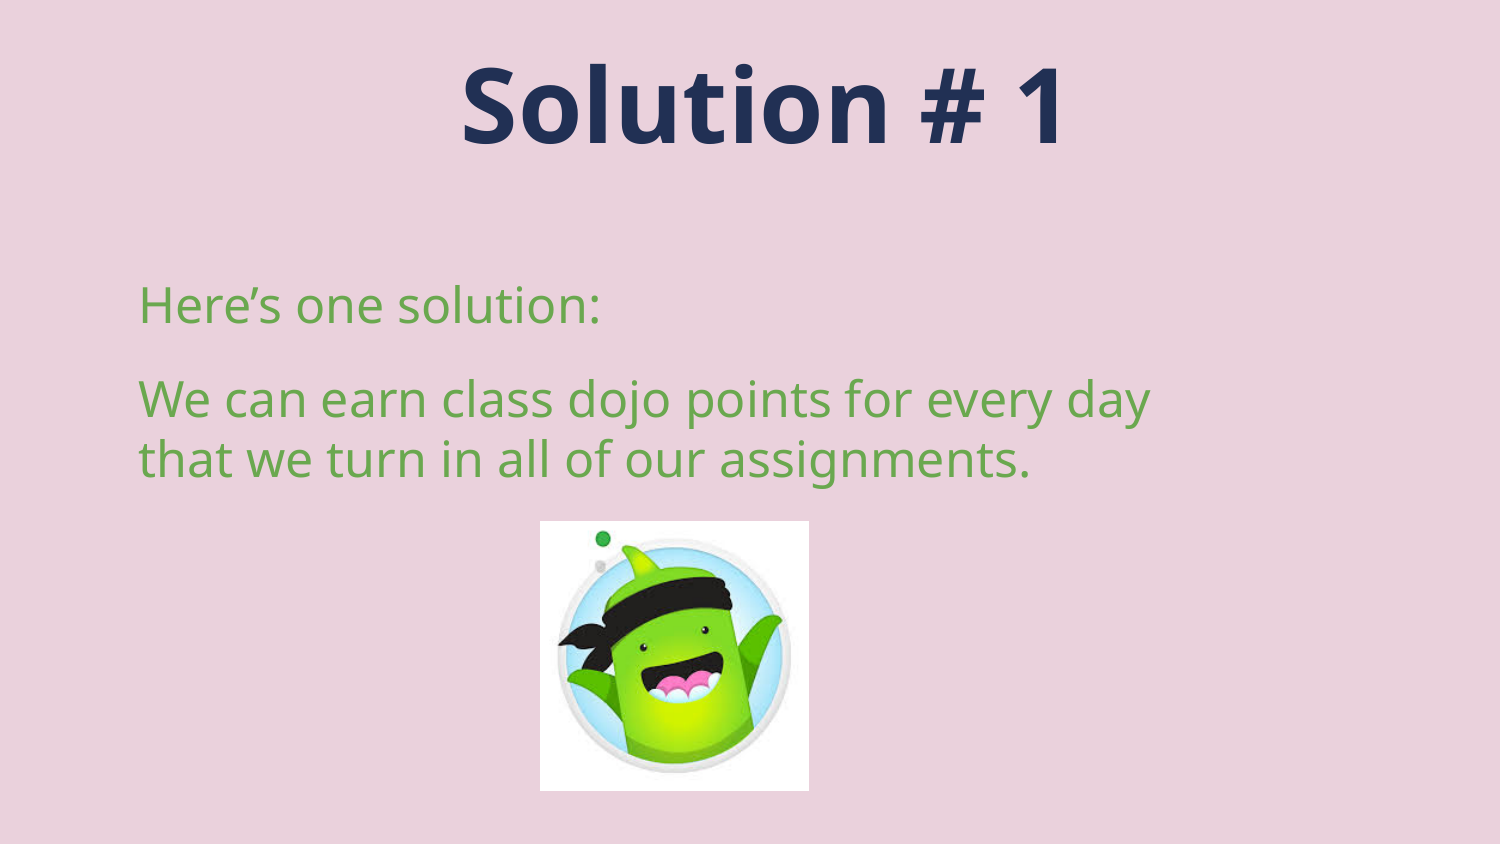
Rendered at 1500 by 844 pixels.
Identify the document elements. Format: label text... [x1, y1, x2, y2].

list Here’s one solution: We can earn class dojo points for every day that we turn in all of our assignments. [123, 258, 1182, 597]
title Solution # 1 [34, 0, 1500, 180]
picture [540, 521, 809, 791]
